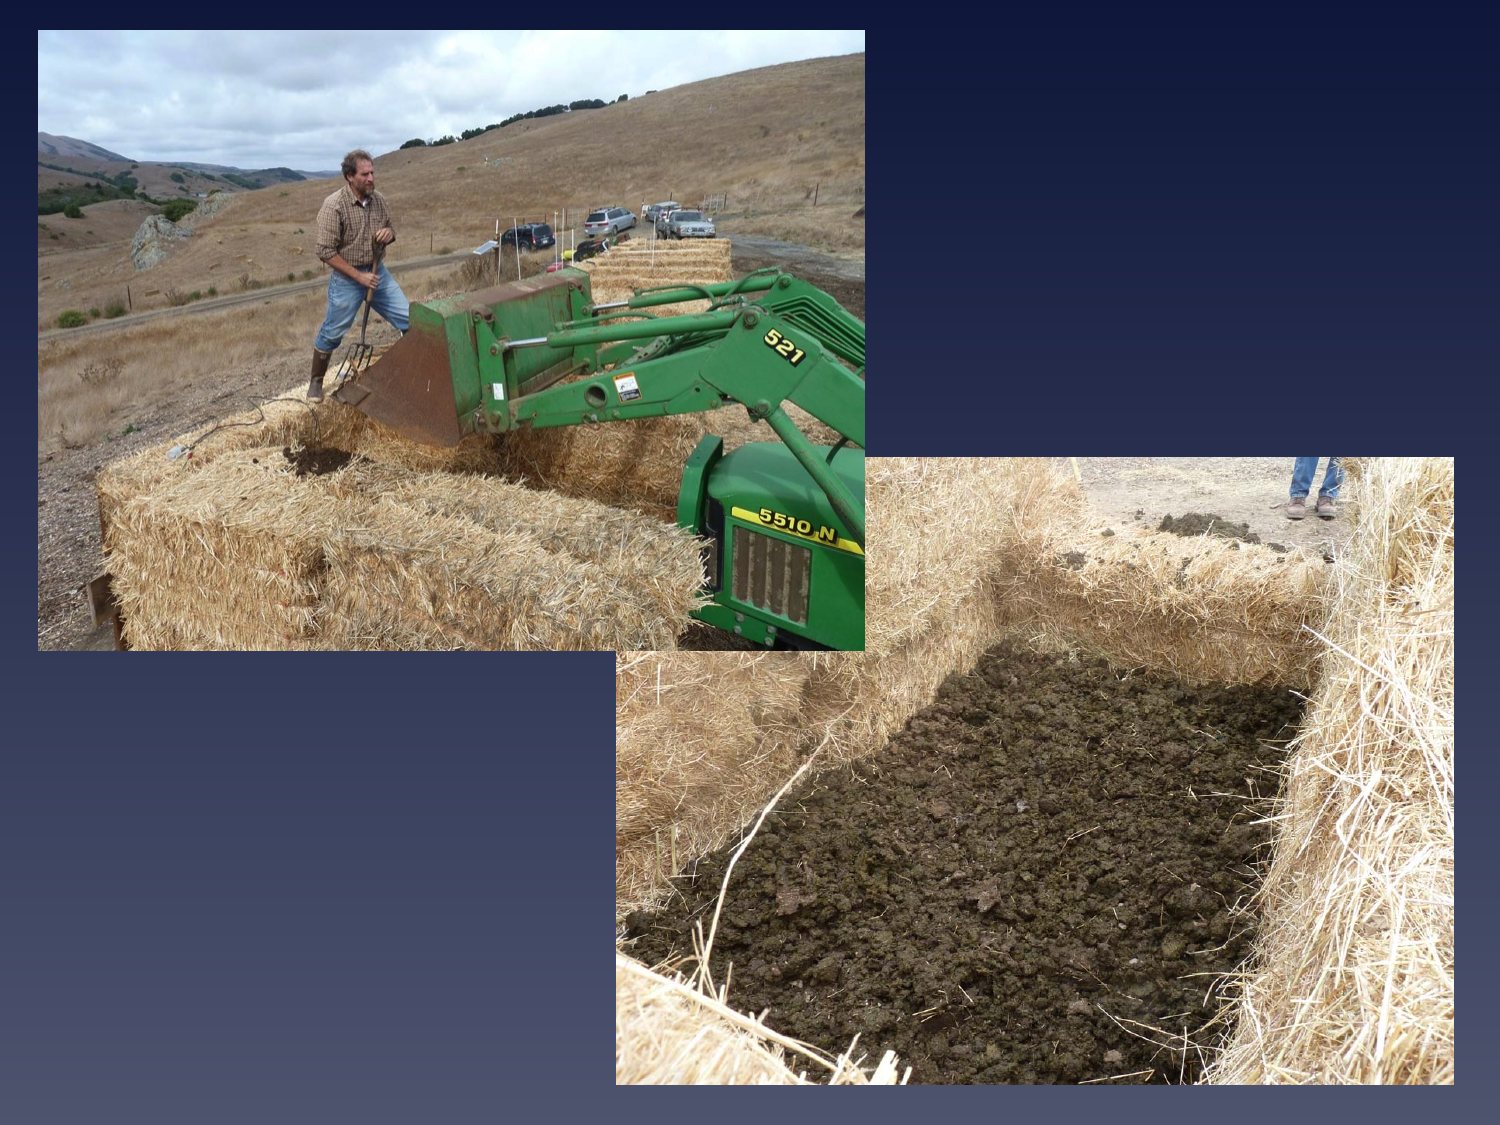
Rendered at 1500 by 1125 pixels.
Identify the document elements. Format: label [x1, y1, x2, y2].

picture [38, 30, 1454, 1085]
